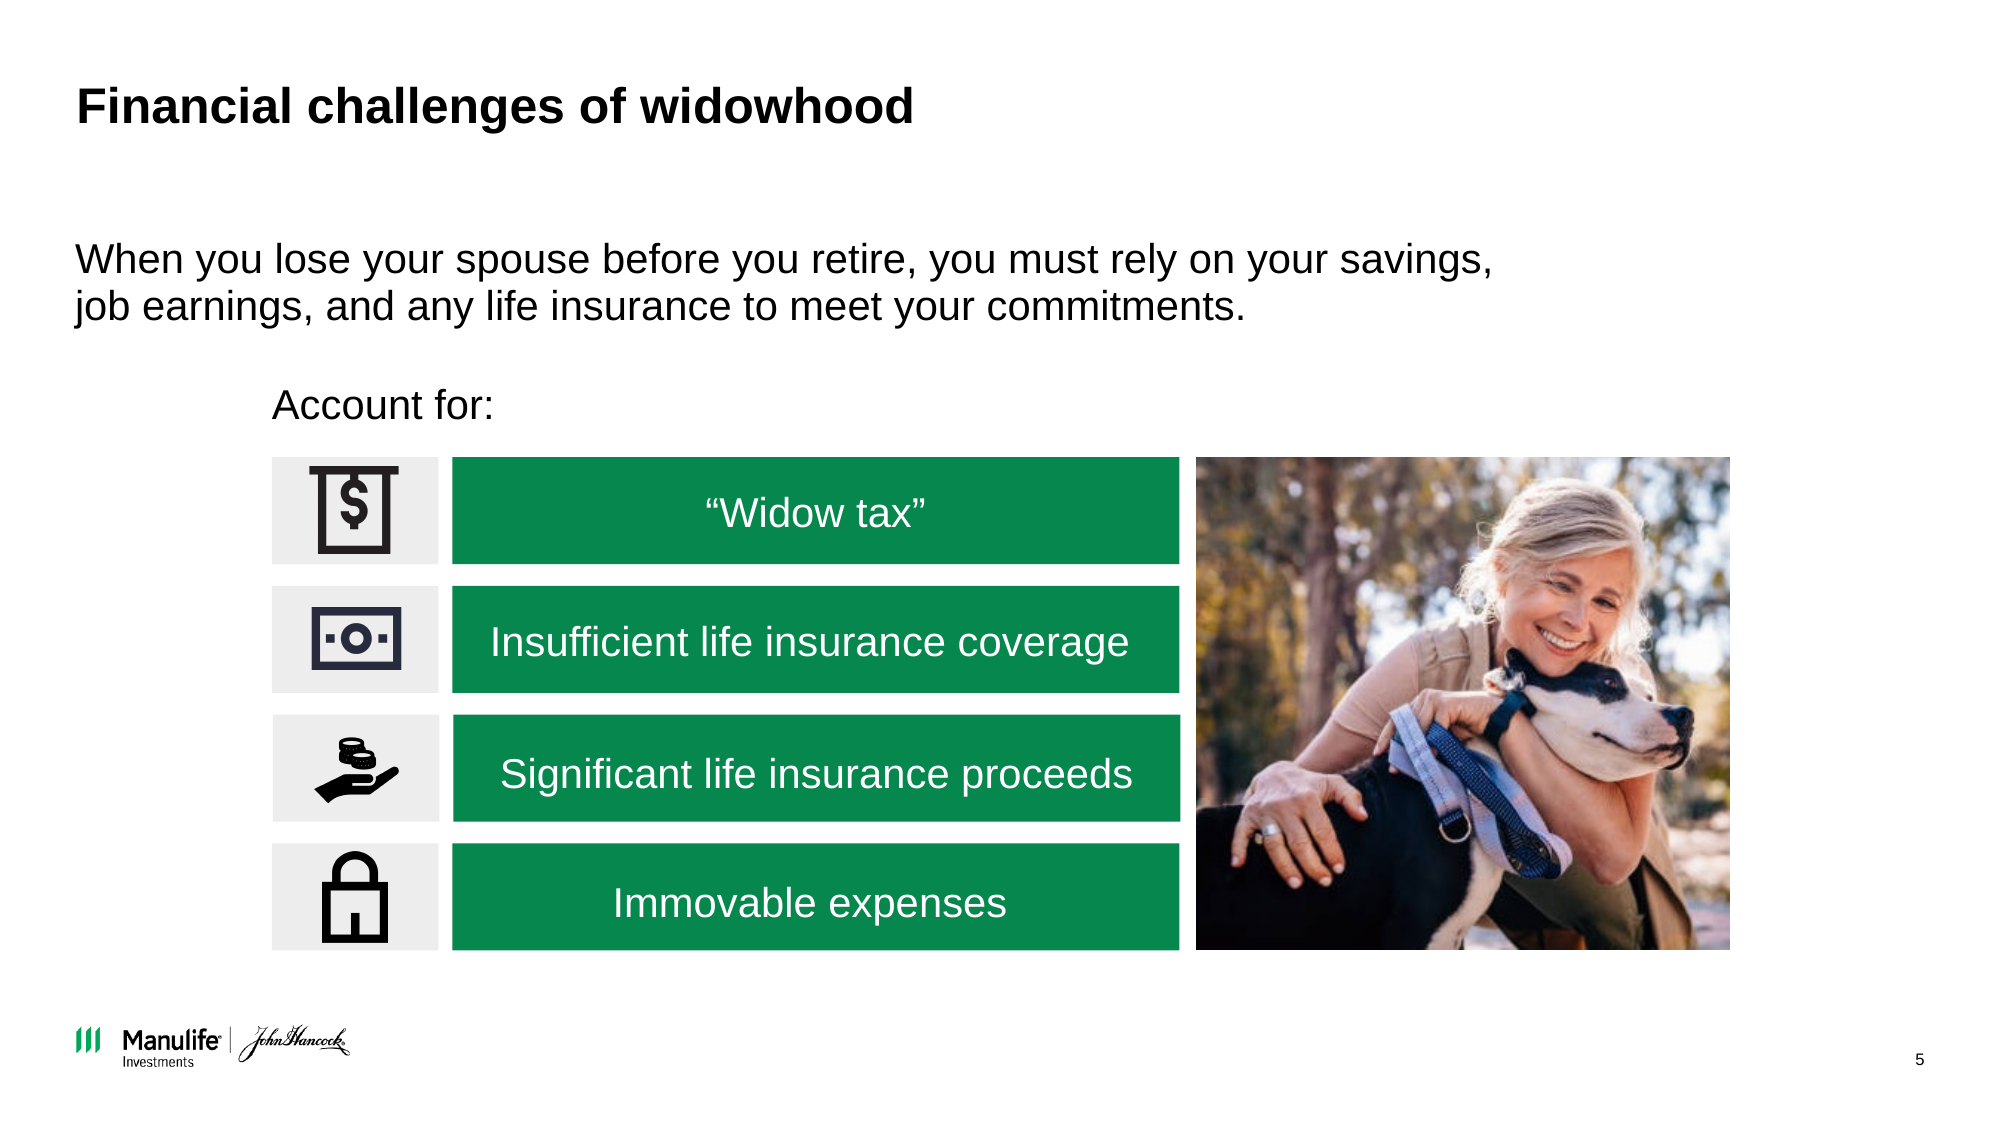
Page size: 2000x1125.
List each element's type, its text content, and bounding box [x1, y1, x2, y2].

slide_number 5 [1878, 1039, 1925, 1069]
picture [76, 1024, 350, 1067]
text_box [271, 456, 439, 565]
text_box [271, 585, 439, 694]
text_box Significant life insurance proceeds [452, 714, 1181, 823]
picture [310, 722, 402, 814]
picture [310, 607, 402, 670]
picture [309, 466, 399, 554]
text_box Insufficient life insurance coverage [451, 585, 1180, 694]
text_box [272, 714, 440, 823]
picture [1196, 457, 1730, 950]
text_box Immovable expenses [451, 842, 1180, 952]
text_box [271, 842, 439, 952]
list Account for: [271, 381, 1641, 1019]
picture [322, 851, 388, 943]
title Financial challenges of widowhood [76, 77, 1926, 266]
text_box “Widow tax” [451, 456, 1180, 565]
text_box When you lose your spouse before you retire, you must rely on your savings, job earnings, and any life insurance to meet your commitments. [75, 235, 1590, 331]
